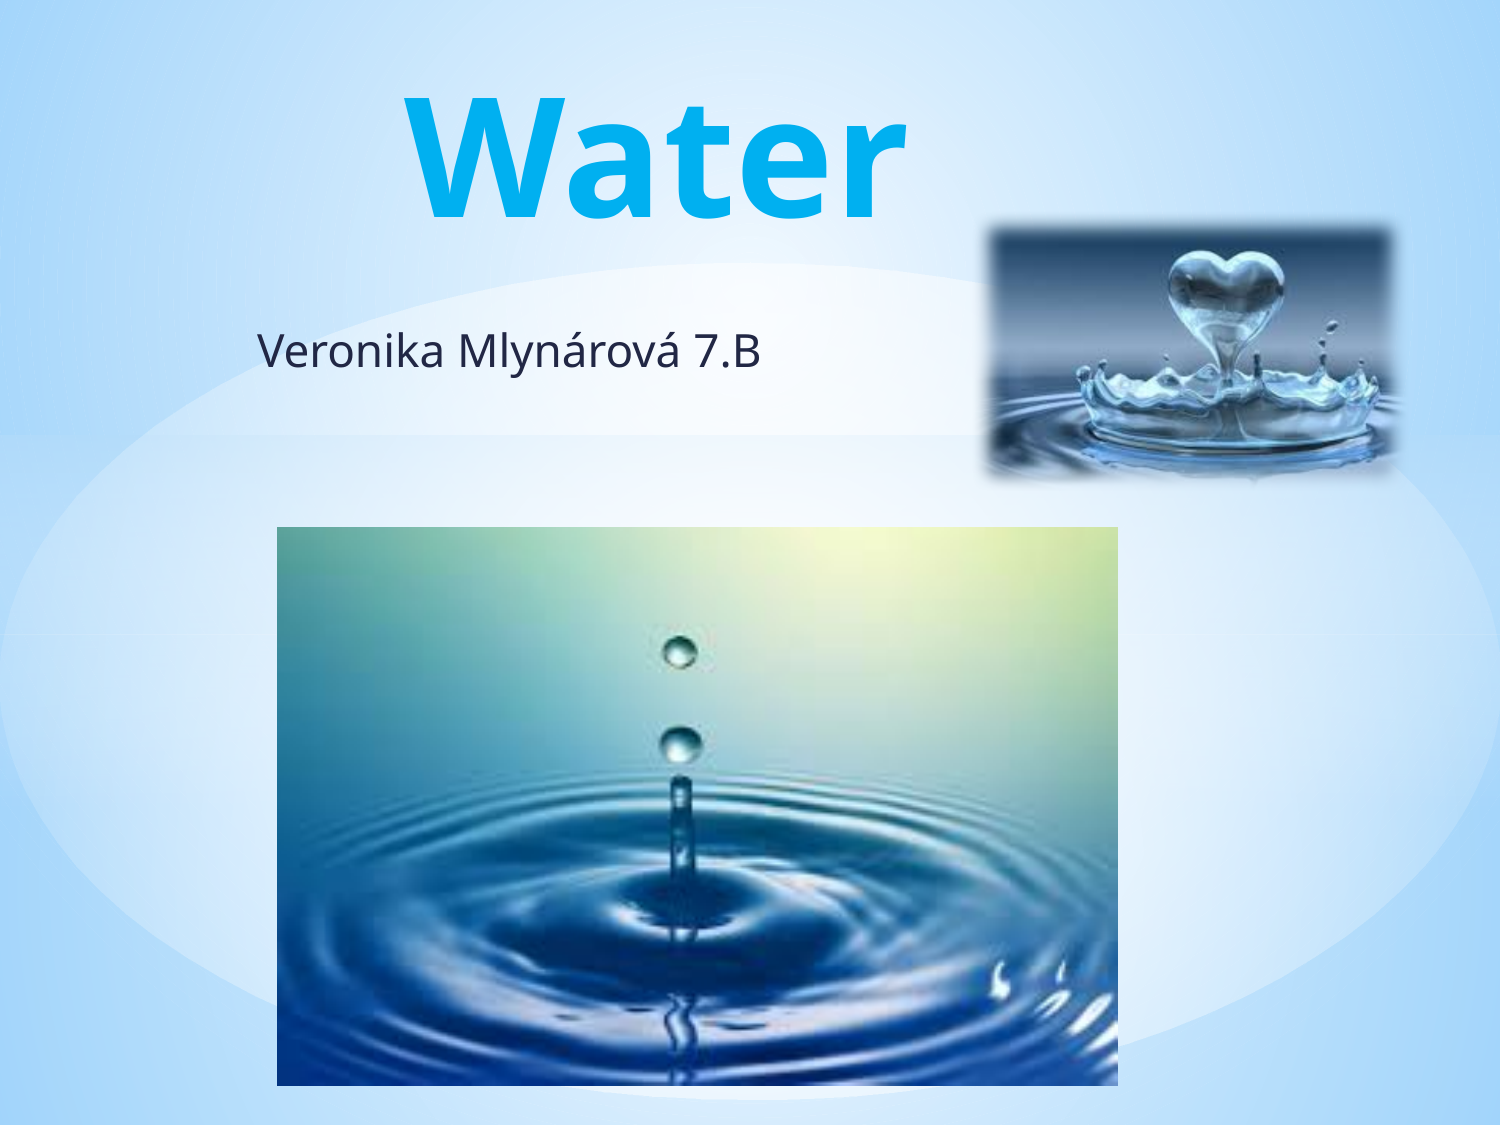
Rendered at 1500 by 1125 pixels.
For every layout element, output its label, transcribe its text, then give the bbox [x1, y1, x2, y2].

picture [277, 526, 1118, 1087]
title Water [100, 42, 1376, 284]
picture [971, 210, 1410, 492]
subtitle Veronika Mlynárová 7.B [242, 314, 965, 460]
